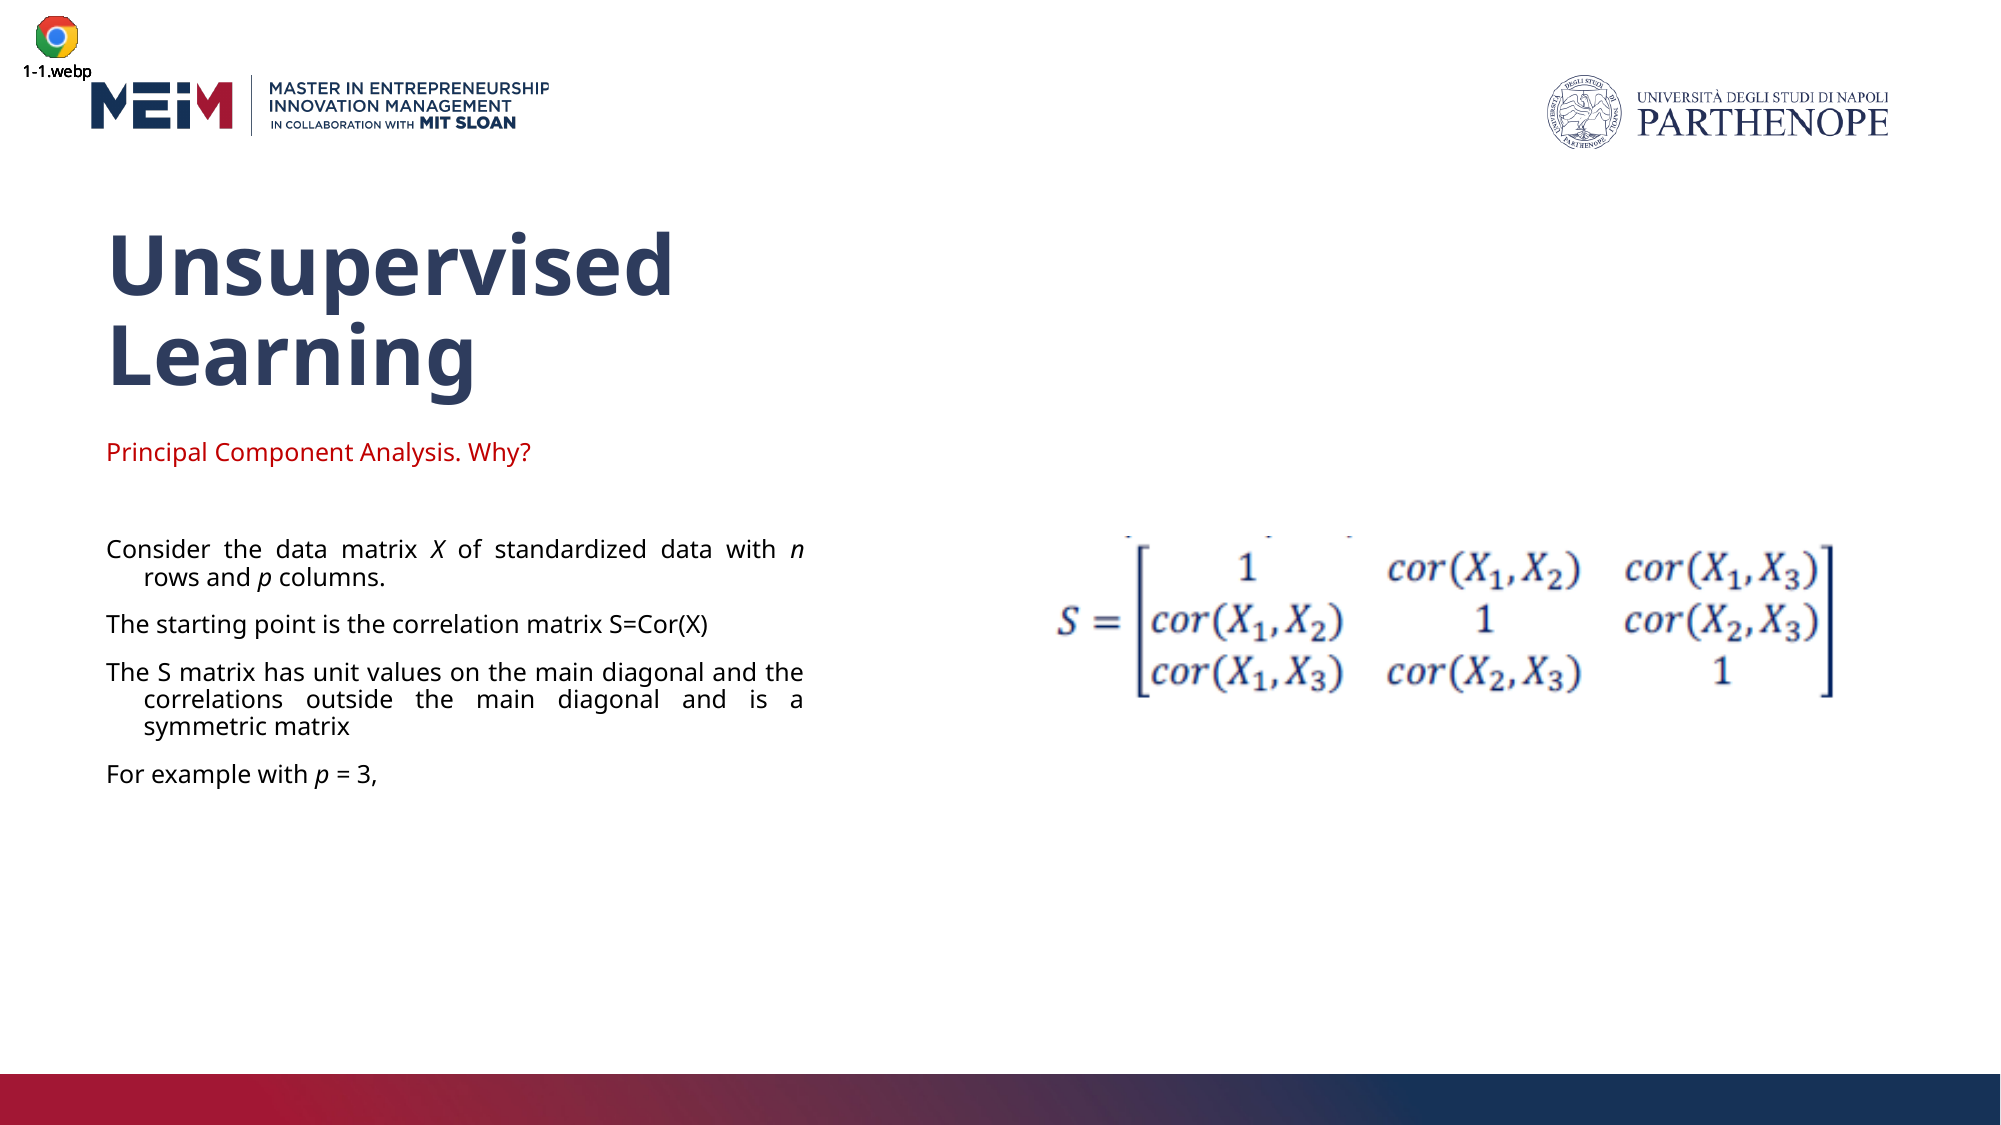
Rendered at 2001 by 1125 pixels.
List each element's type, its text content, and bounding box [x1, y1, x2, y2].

list Consider the data matrix X of standardized data with n rows and p columns. The starting point is the correlation matrix S=Cor(X) The S matrix has unit values on the main diagonal and the correlations outside the main diagonal and is a symmetric matrix For example with p = 3, [91, 530, 820, 980]
title Unsupervised Learning [91, 216, 928, 293]
picture [1041, 536, 1909, 732]
list Principal Component Analysis. Why? [91, 432, 897, 499]
picture [0, 1074, 2001, 1125]
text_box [15, 15, 98, 88]
